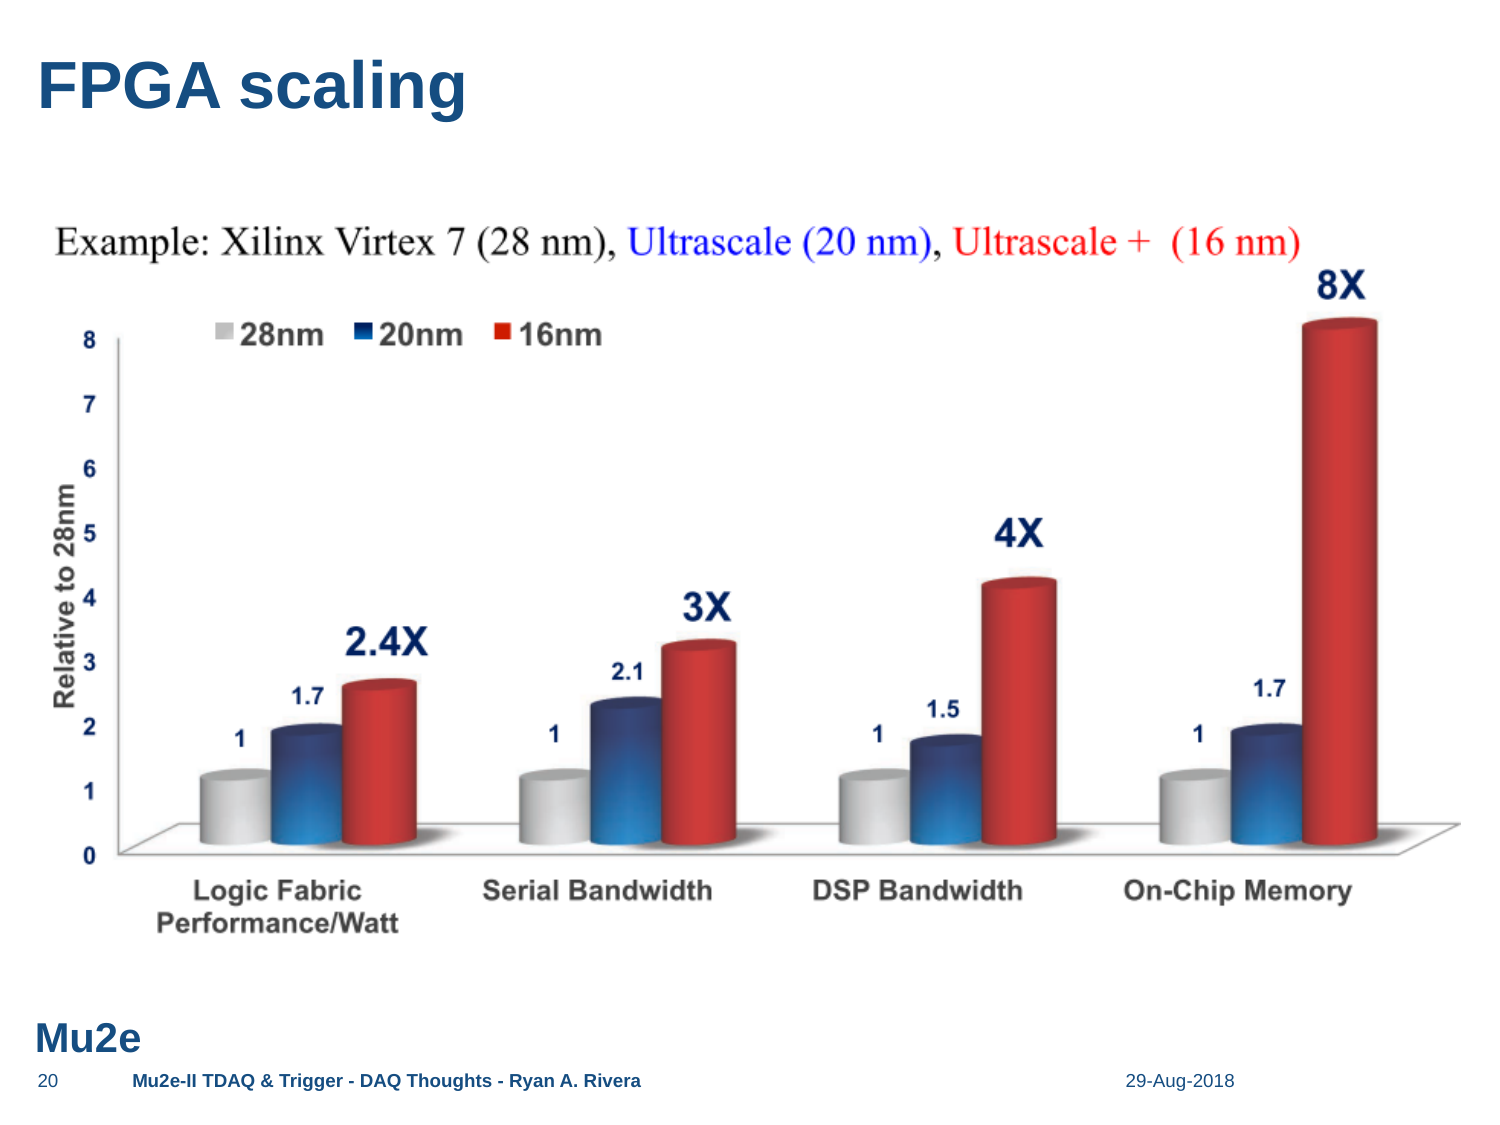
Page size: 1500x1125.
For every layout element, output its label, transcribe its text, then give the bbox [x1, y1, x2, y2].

slide_number 29-Aug-2018 [1058, 1068, 1235, 1109]
title FPGA scaling [37, 17, 1463, 123]
slide_number 20 [37, 1068, 111, 1109]
footer Mu2e-II TDAQ & Trigger - DAQ Thoughts - Ryan A. Rivera [132, 1068, 1014, 1109]
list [37, 219, 1461, 942]
